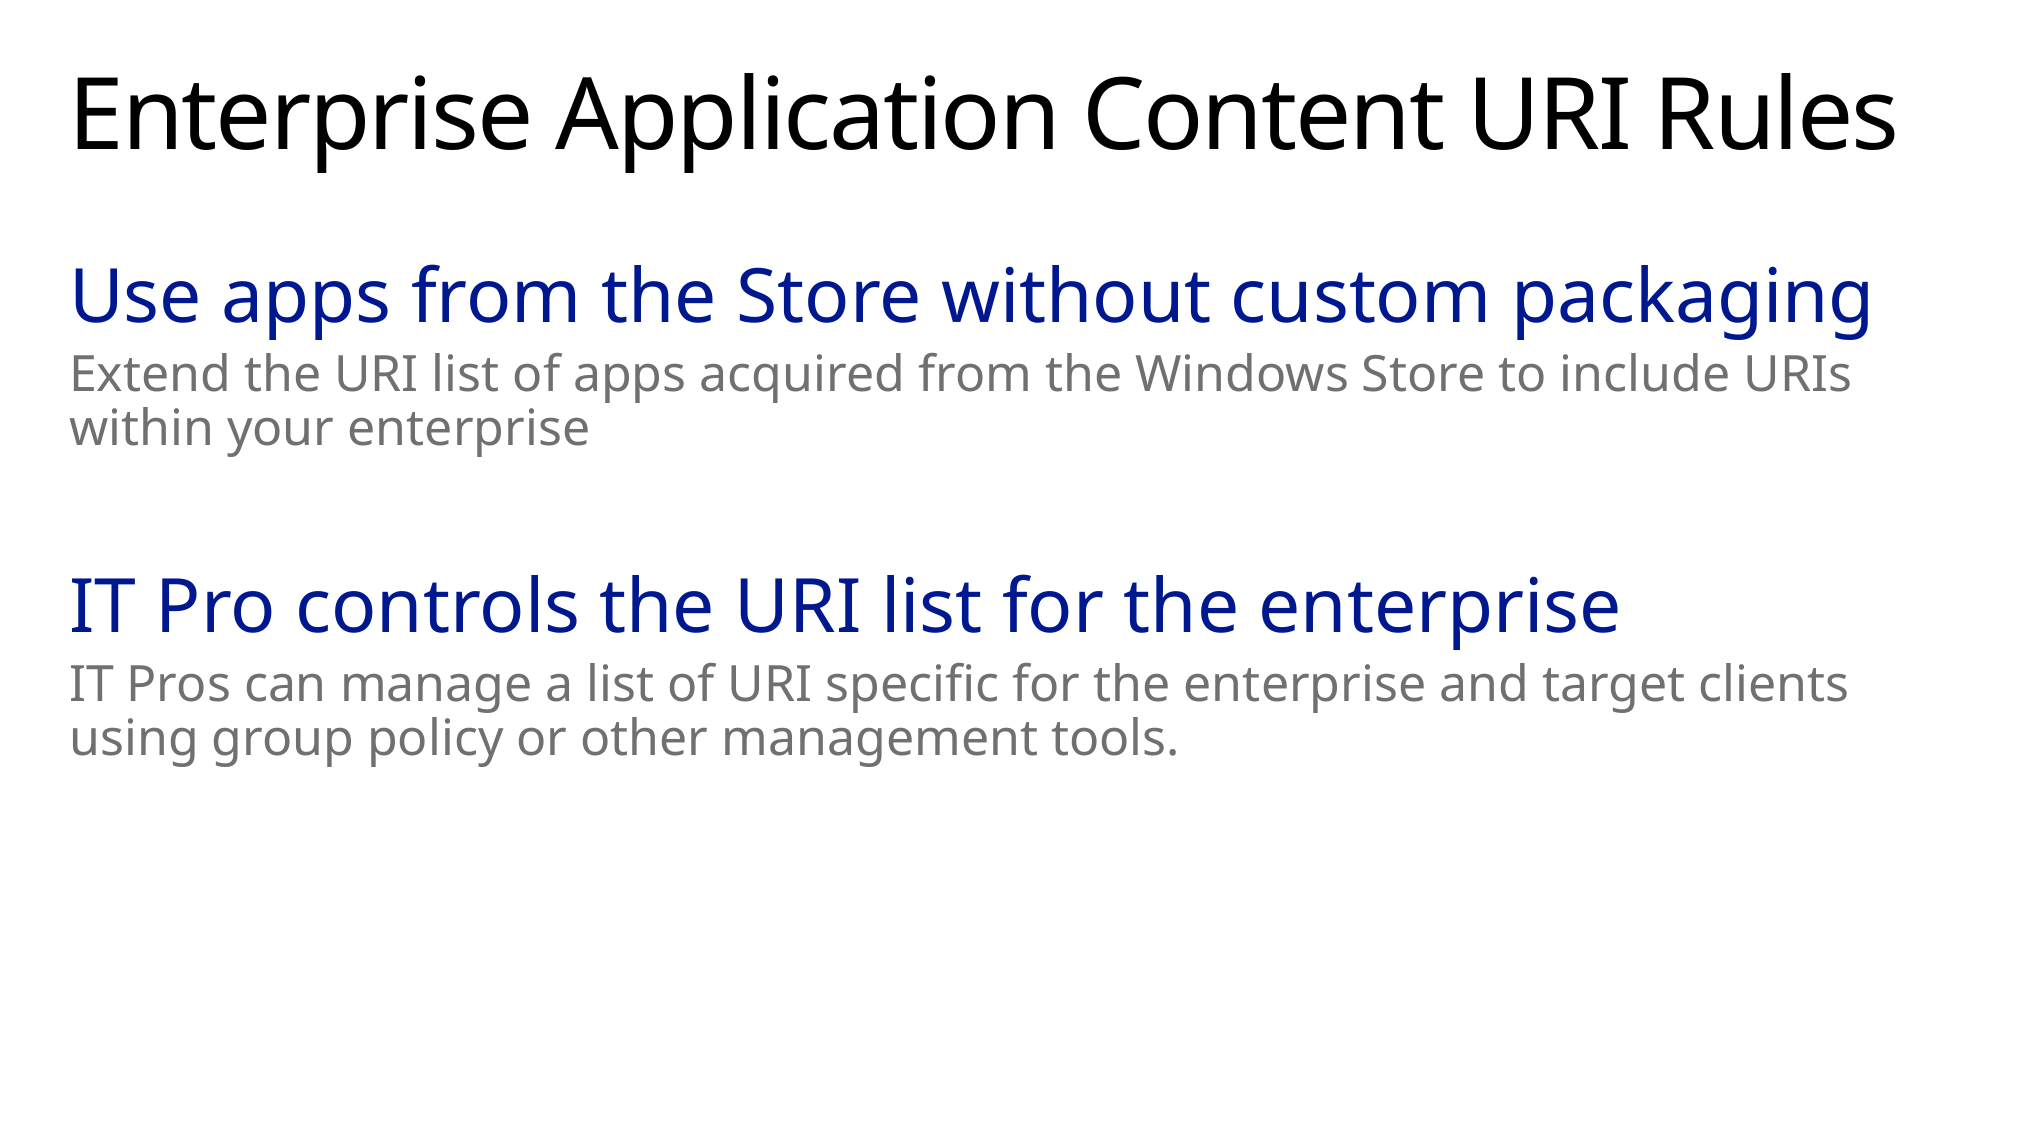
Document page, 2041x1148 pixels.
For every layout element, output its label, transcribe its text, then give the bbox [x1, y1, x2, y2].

list Use apps from the Store without custom packaging Extend the URI list of apps acquired from the Windows Store to include URIs within your enterprise IT Pro controls the URI list for the enterprise IT Pros can manage a list of URI specific for the enterprise and target clients using group policy or other management tools. [45, 242, 1995, 910]
title Enterprise Application Content URI Rules [45, 48, 1996, 199]
